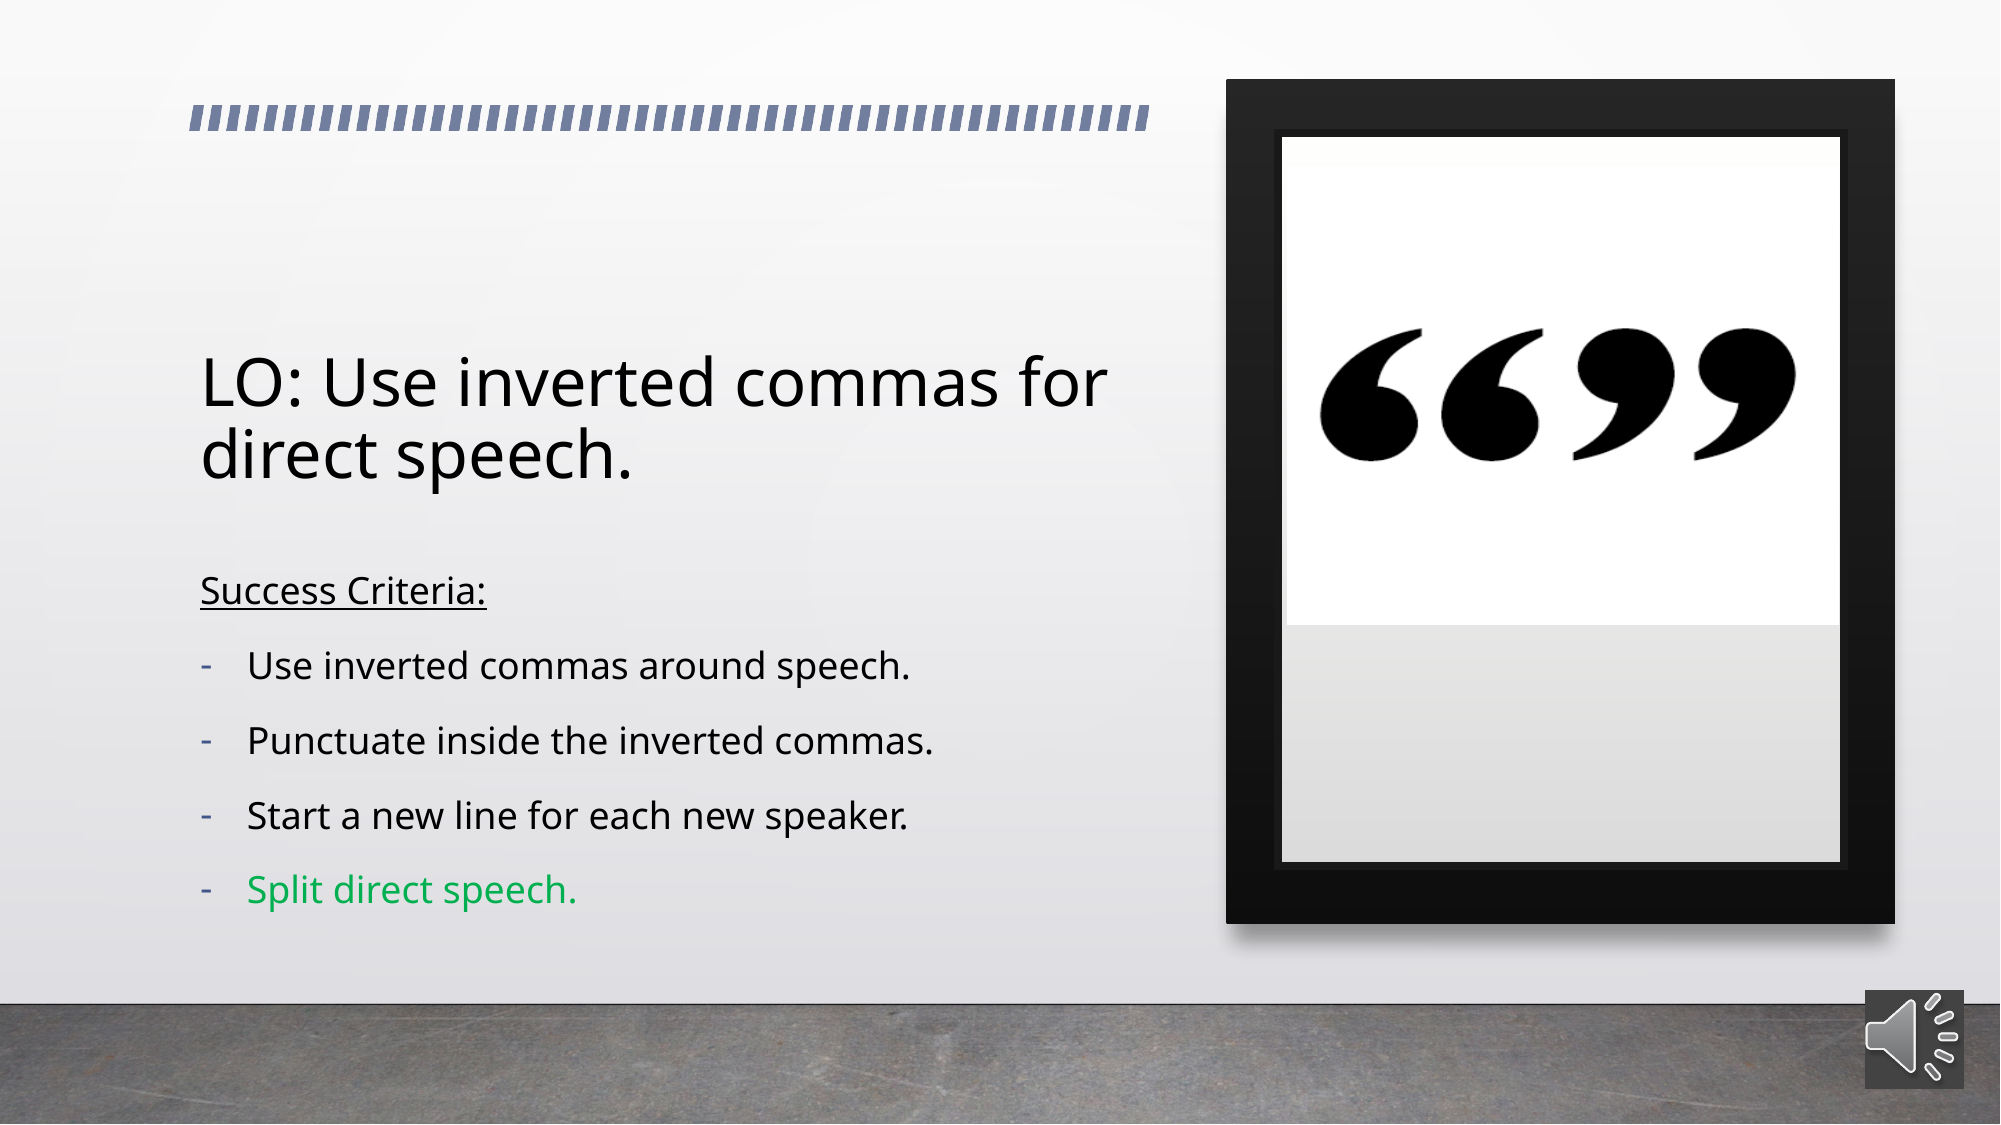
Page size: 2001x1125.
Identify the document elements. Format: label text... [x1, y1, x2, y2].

picture [1287, 167, 1839, 625]
picture [0, 989, 2000, 1124]
list Success Criteria: Use inverted commas around speech. Punctuate inside the inverted commas. Start a new line for each new speaker. Split direct speech. [185, 550, 1145, 972]
title LO: Use inverted commas for direct speech. [185, 185, 1146, 501]
